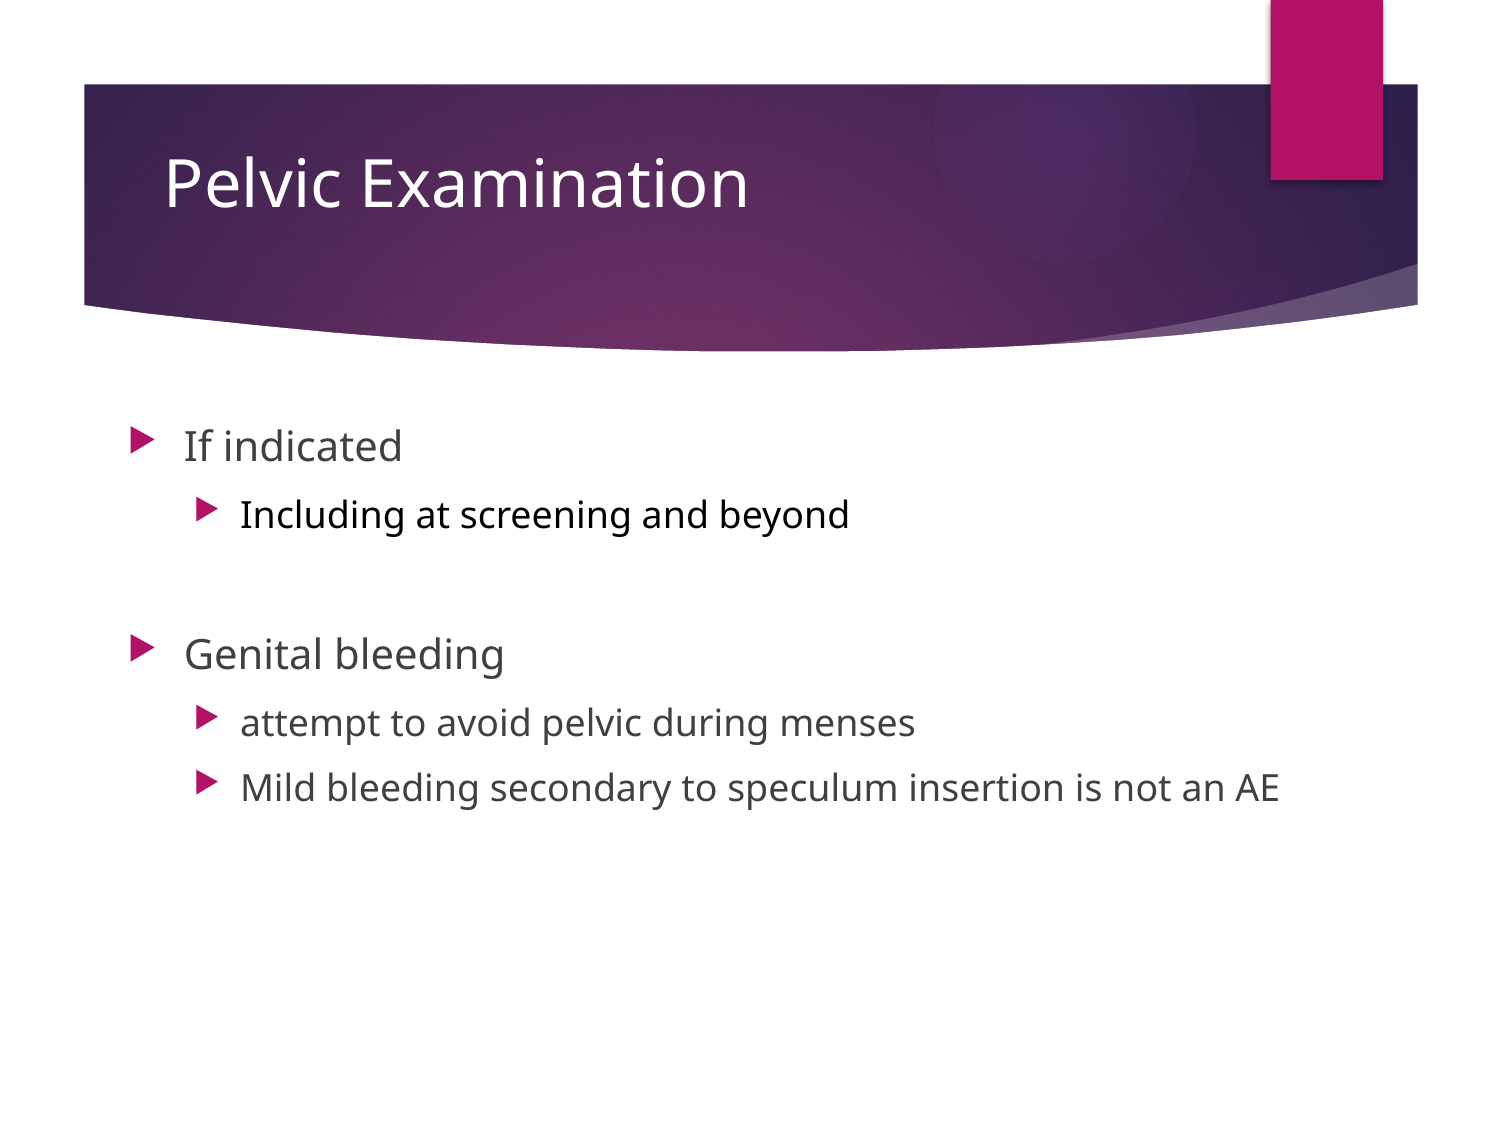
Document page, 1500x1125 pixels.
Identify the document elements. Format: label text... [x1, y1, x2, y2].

title Pelvic Examination [149, 87, 1499, 275]
list If indicated Including at screening and beyond Genital bleeding attempt to avoid pelvic during menses Mild bleeding secondary to speculum insertion is not an AE [112, 412, 1400, 1025]
